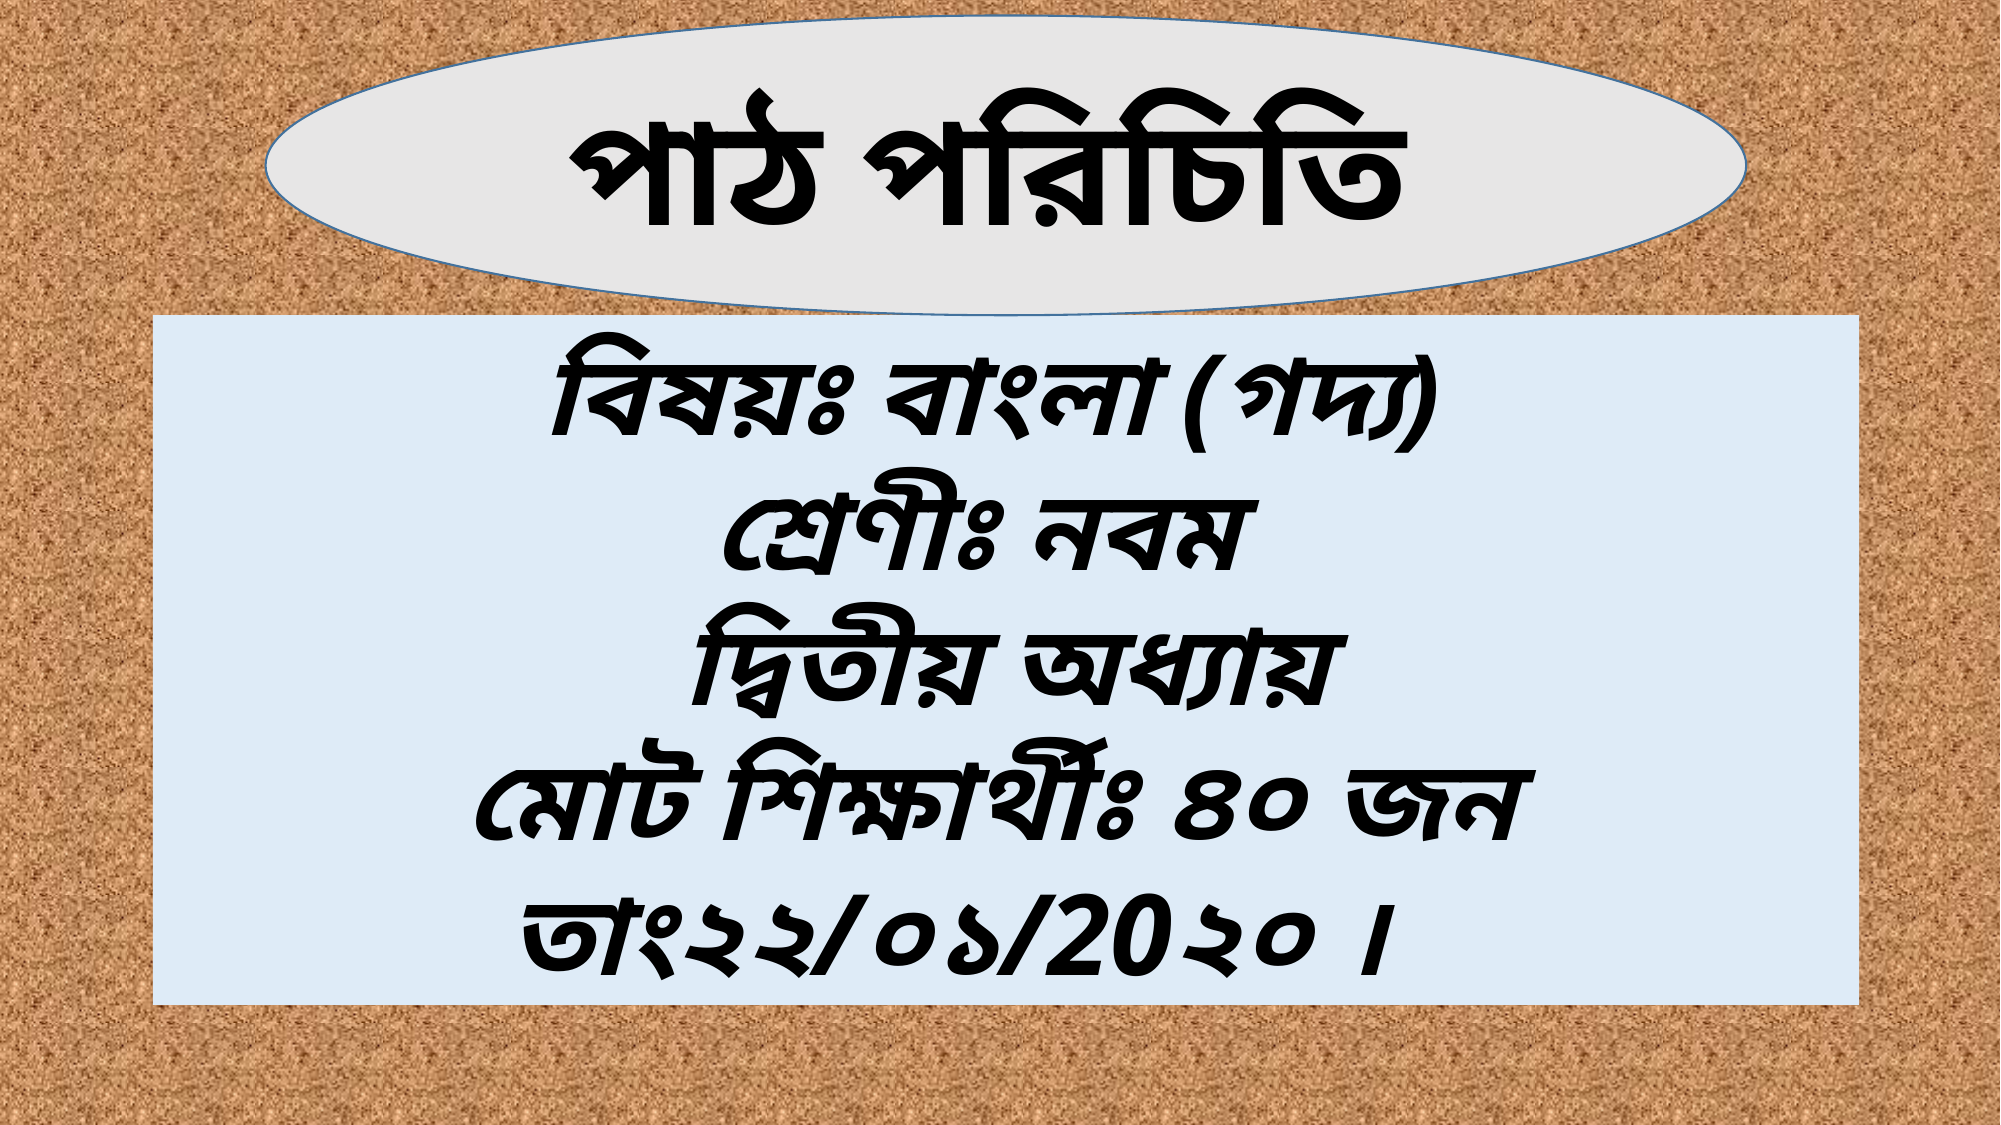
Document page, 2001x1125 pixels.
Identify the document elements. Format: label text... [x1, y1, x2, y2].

text_box পাঠ পরিচিতি [264, 14, 1748, 317]
text_box বিষয়ঃ বাংলা (গদ্য) শ্রেণীঃ নবম দ্বিতীয় অধ্যায় মোট শিক্ষার্থীঃ ৪০ জন তাং২২/০১/20২০ । [152, 315, 1860, 1005]
picture [0, 0, 2000, 1125]
